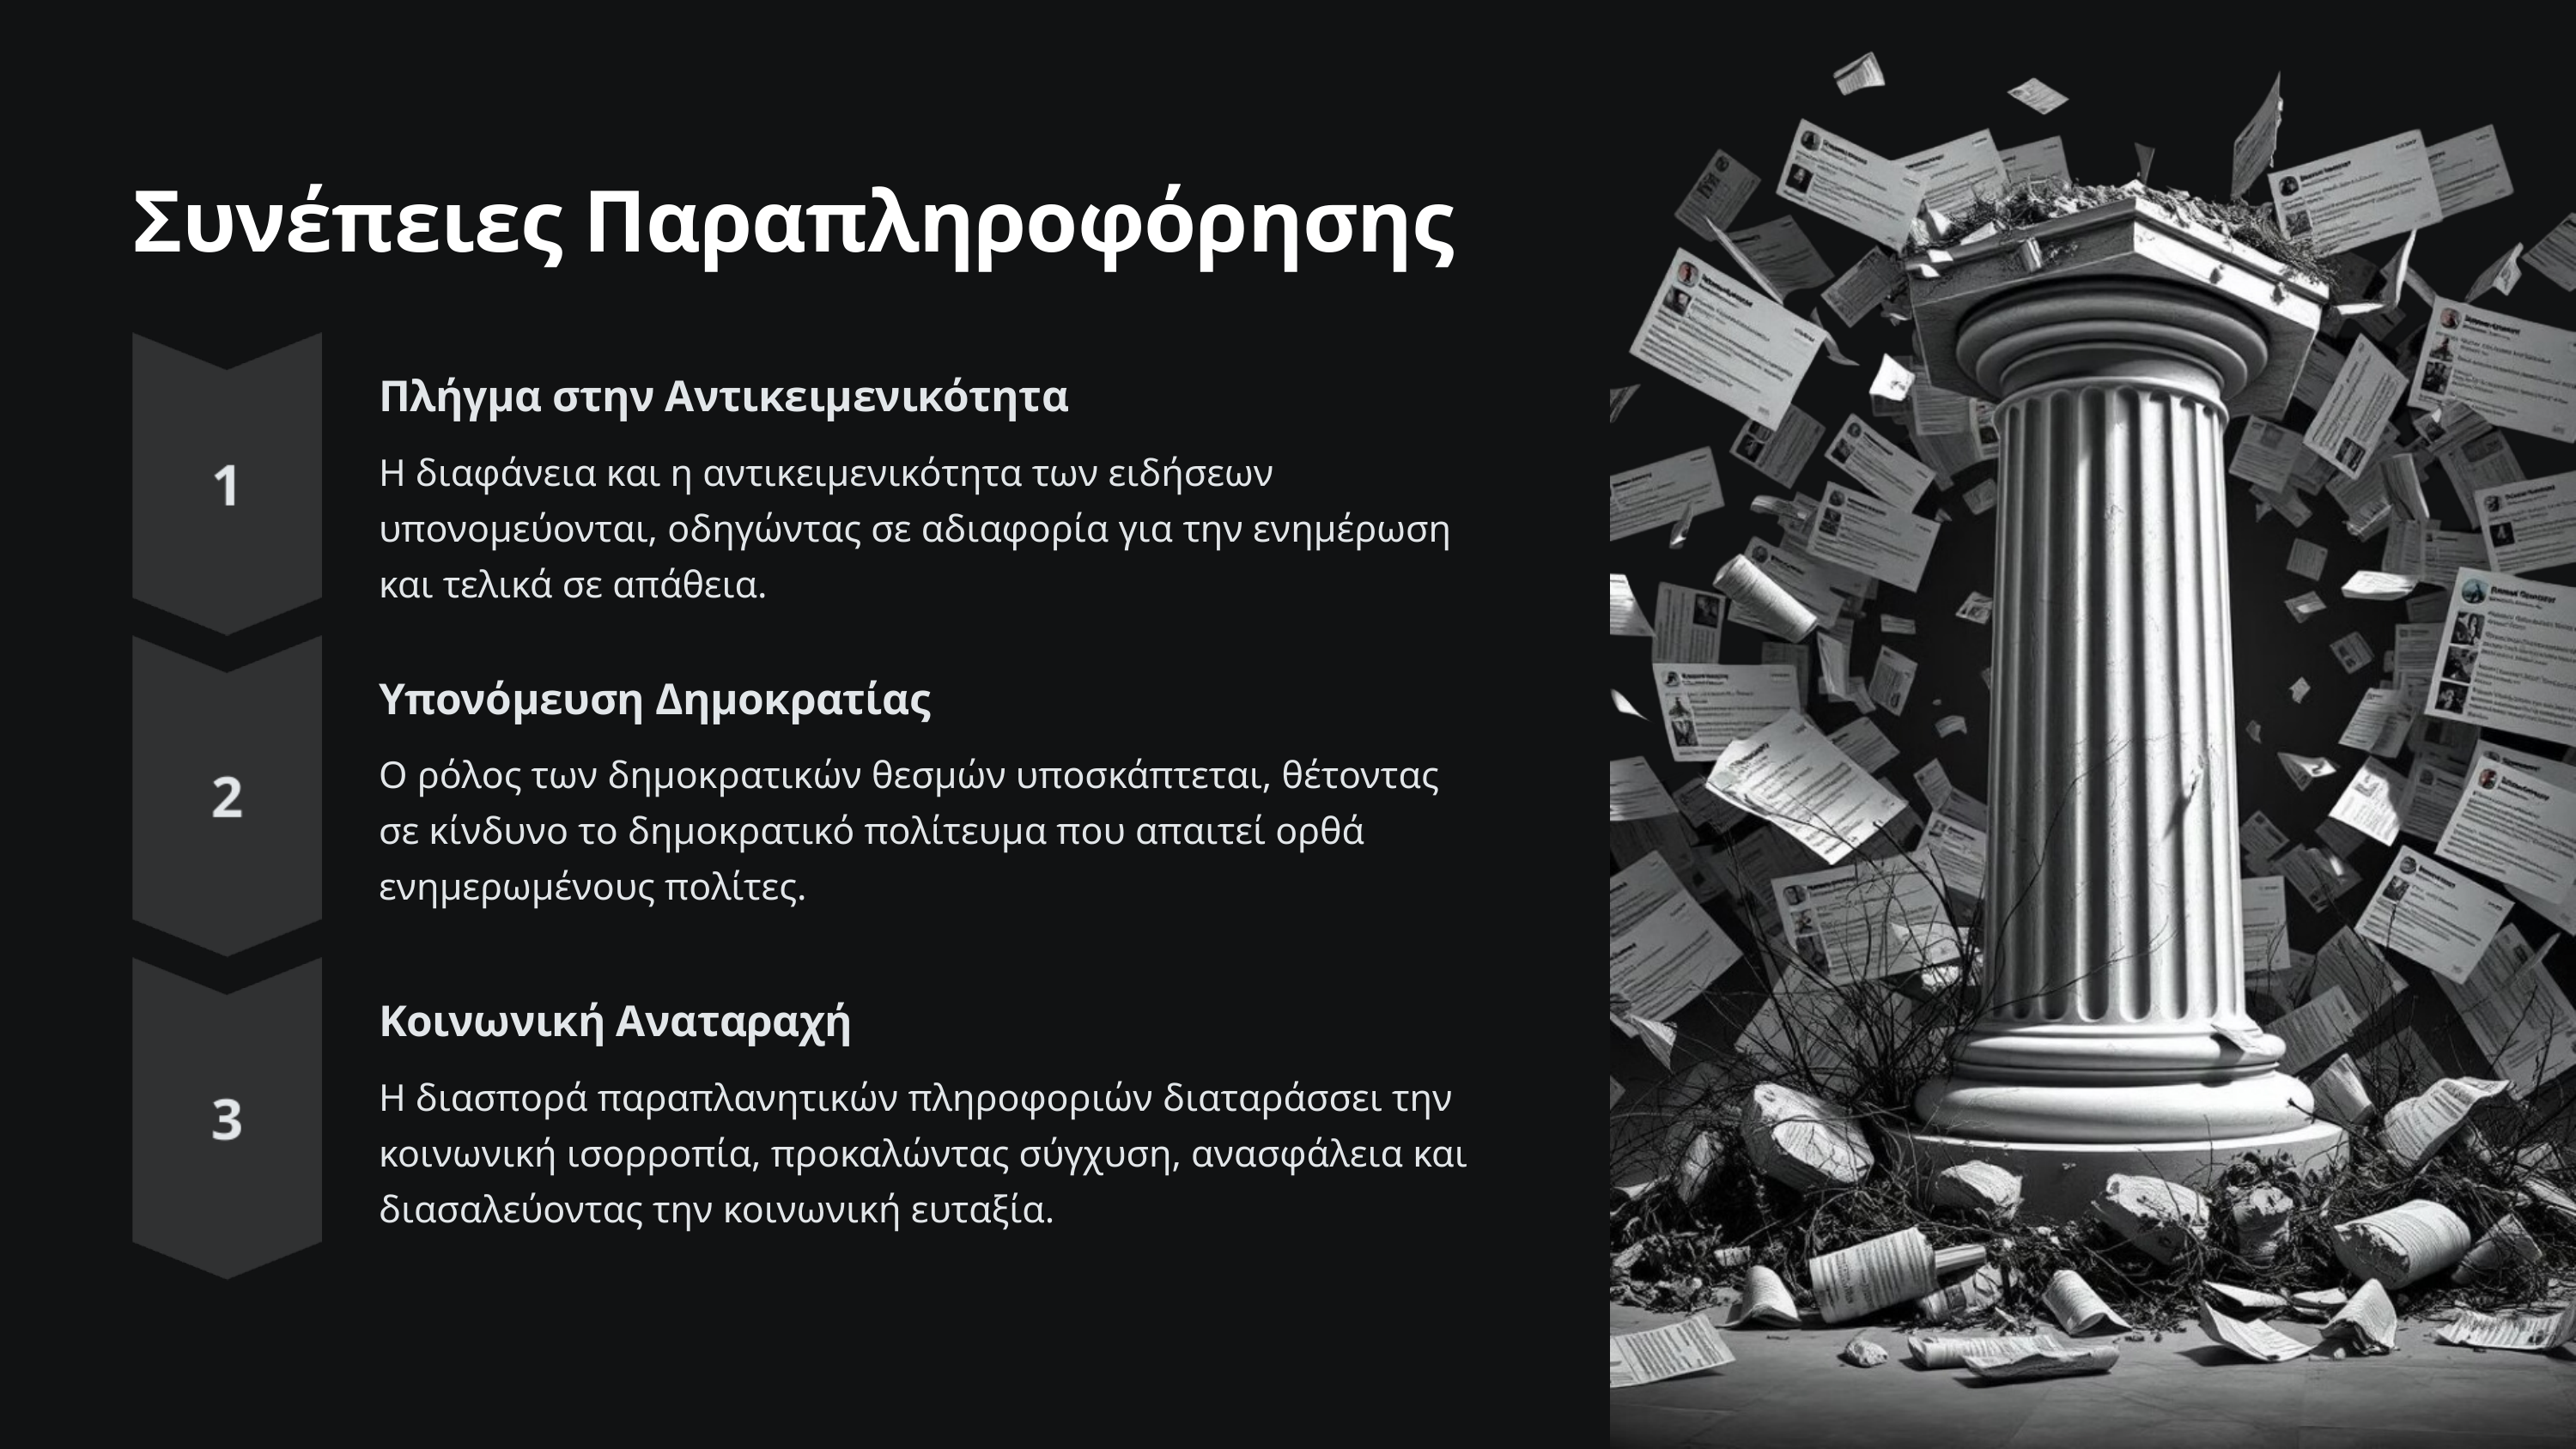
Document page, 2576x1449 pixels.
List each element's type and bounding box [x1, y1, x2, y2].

text_box [0, 0, 2576, 1449]
